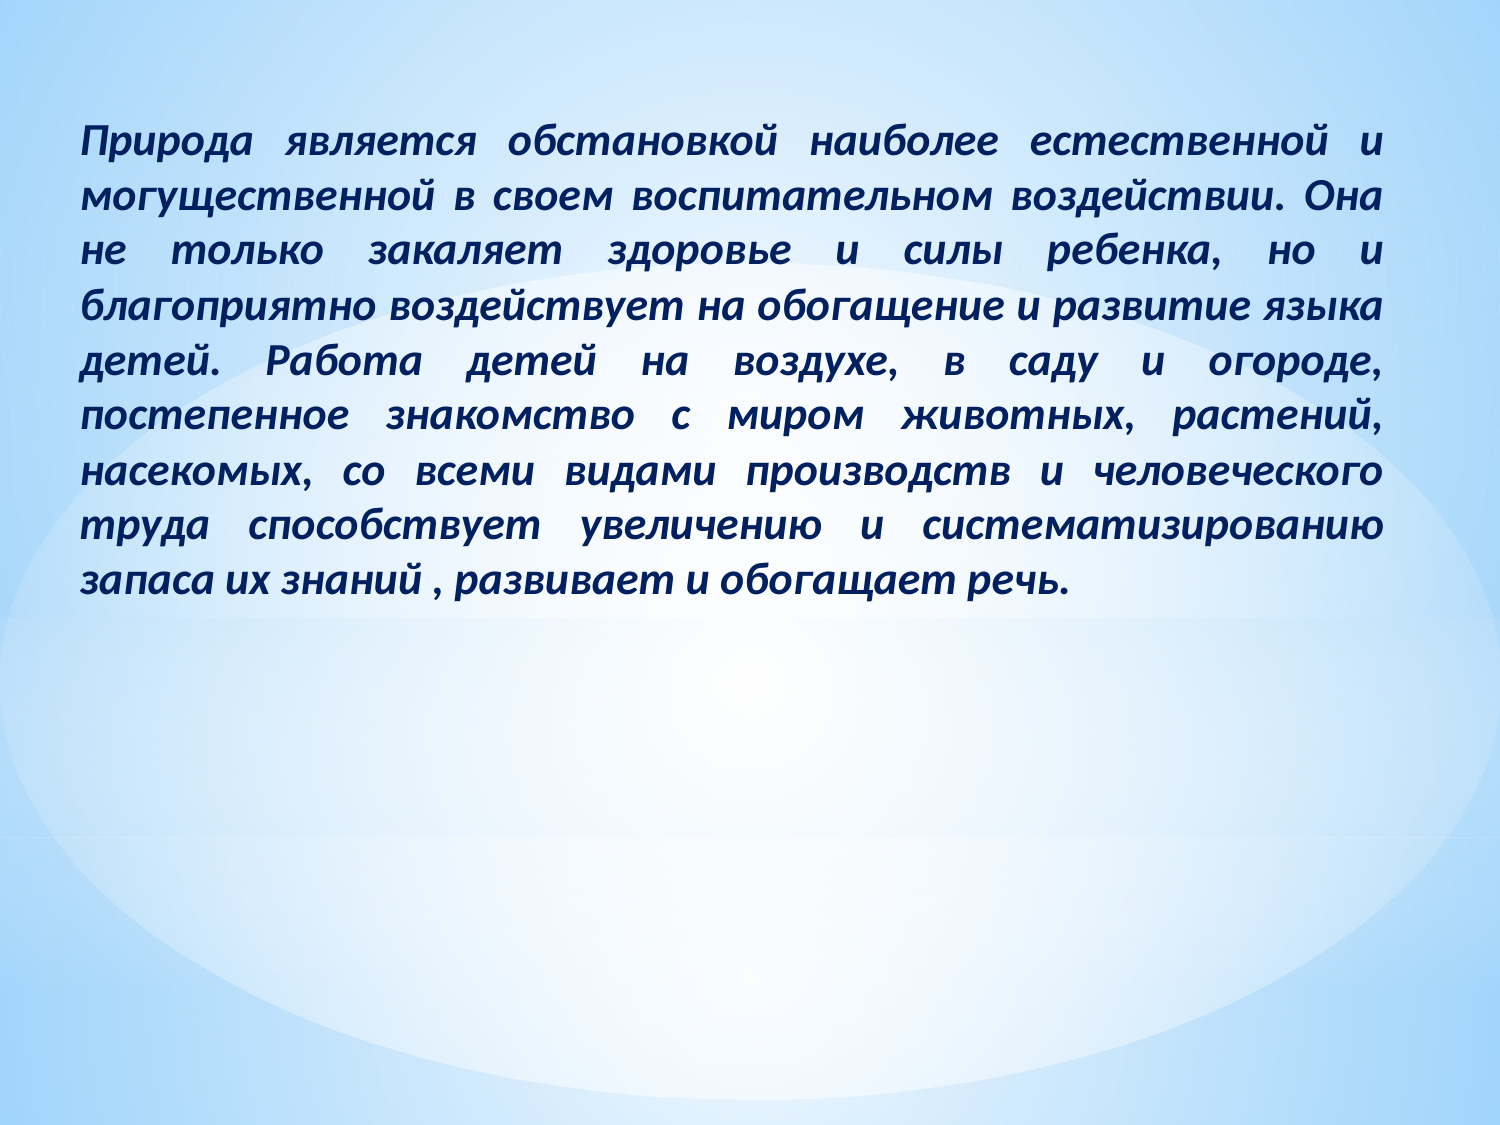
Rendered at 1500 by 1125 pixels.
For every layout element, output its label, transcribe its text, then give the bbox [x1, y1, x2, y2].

text_box Природа является обстановкой наиболее естественной и могущественной в своем воспитательном воздействии. Она не только закаляет здоровье и силы ребенка, но и благоприятно воздействует на обогащение и развитие языка детей. Работа детей на воздухе, в саду и огороде, постепенное знакомство с миром животных, растений, насекомых, со всеми видами производств и человеческого труда способствует увеличению и систематизированию запаса их знаний , развивает и обогащает речь. [64, 101, 1400, 612]
